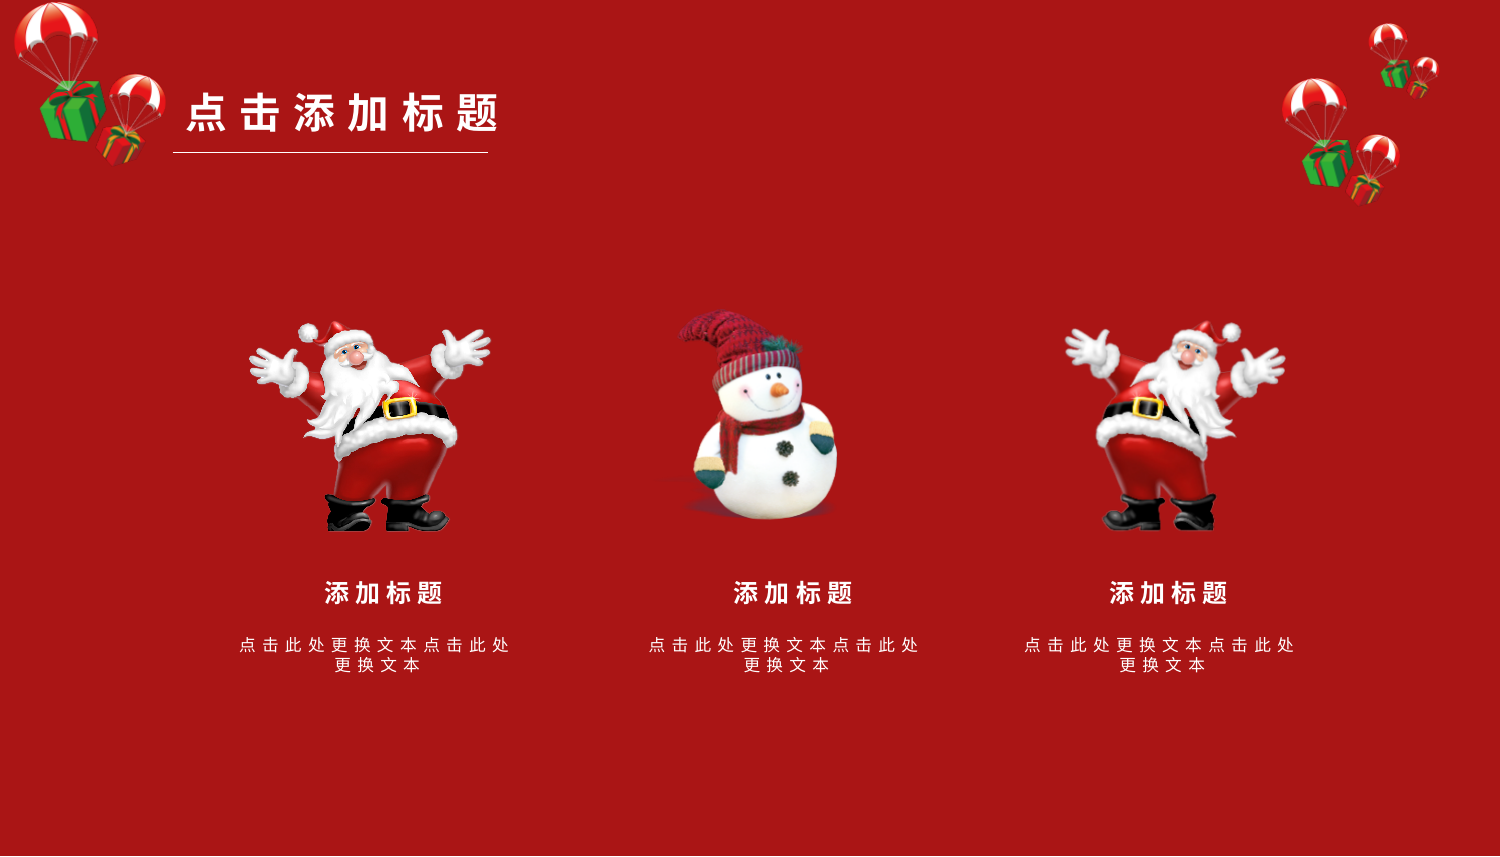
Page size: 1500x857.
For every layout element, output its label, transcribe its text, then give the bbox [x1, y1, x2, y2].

text_box 添加标题 [718, 570, 878, 615]
picture [0, 0, 180, 180]
text_box 点击此处更换文本点击此处更换文本 [1005, 627, 1319, 682]
picture [243, 304, 508, 545]
text_box 点击此处更换文本点击此处更换文本 [630, 627, 943, 682]
picture [1050, 304, 1291, 545]
text_box 添加标题 [309, 570, 469, 615]
text_box 添加标题 [1094, 570, 1254, 615]
picture [629, 286, 870, 526]
text_box 点击此处更换文本点击此处更换文本 [220, 627, 534, 682]
text_box 点击添加标题 [180, 79, 514, 145]
picture [1271, 22, 1446, 217]
